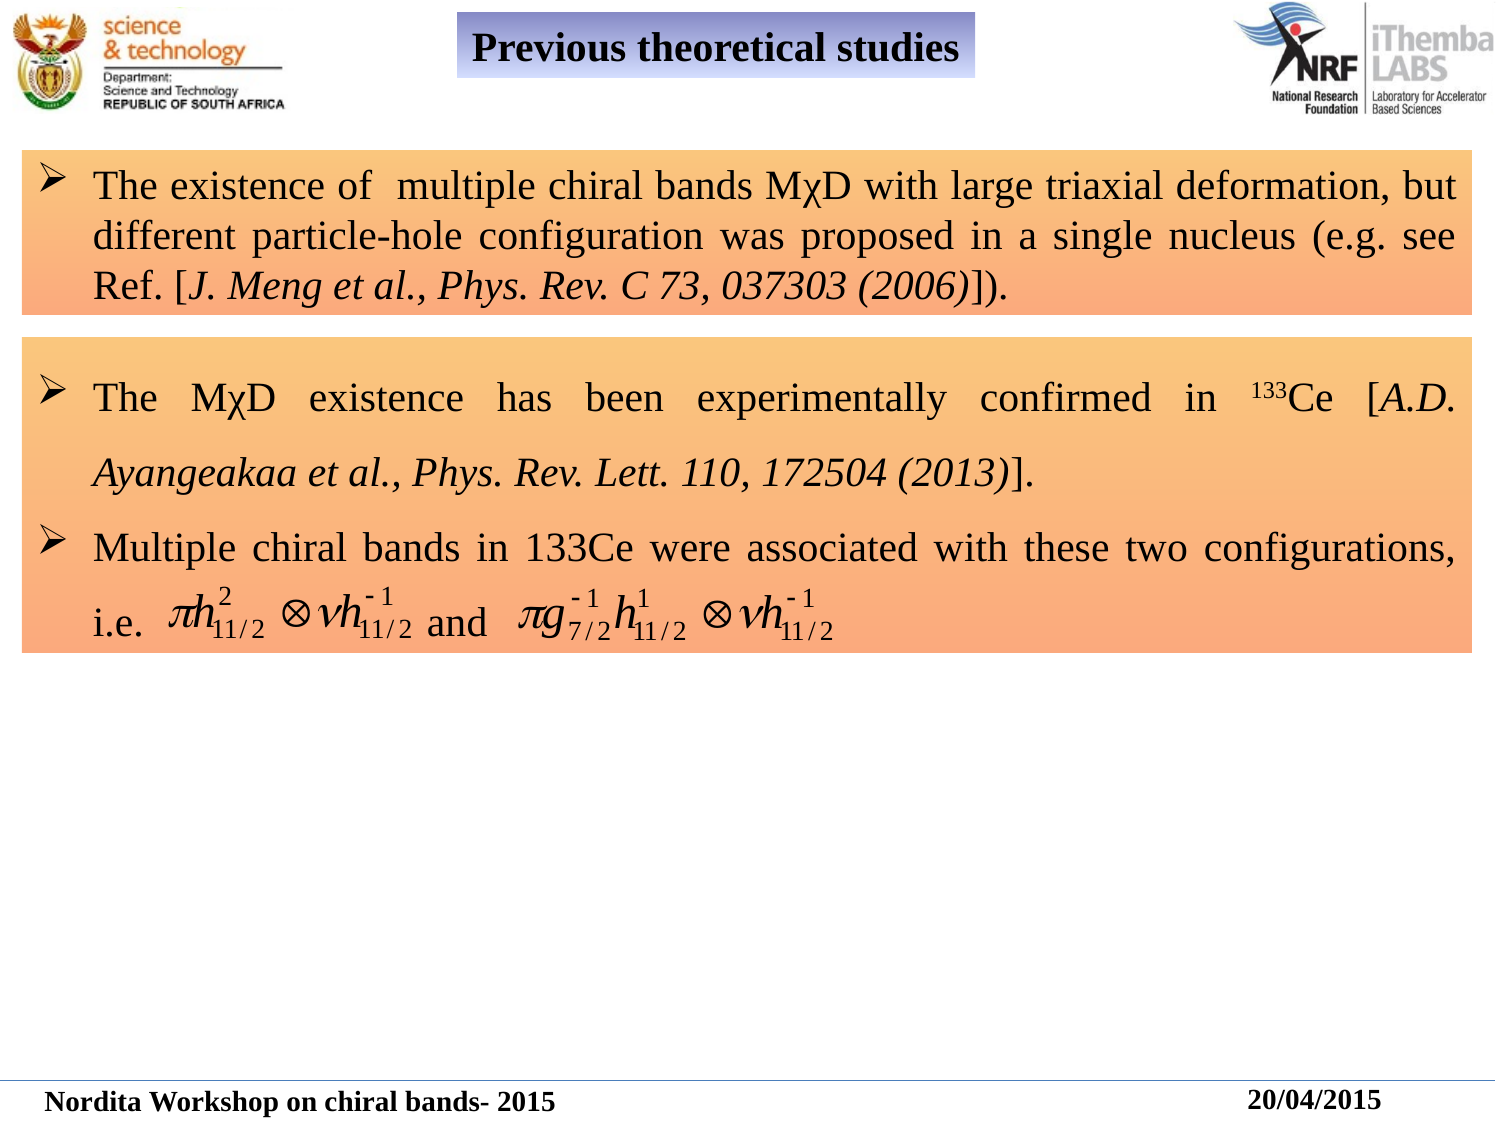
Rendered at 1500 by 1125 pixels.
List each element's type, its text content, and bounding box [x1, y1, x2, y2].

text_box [162, 575, 420, 651]
text_box The MχD existence has been experimentally confirmed in 133Ce [A.D. Ayangeakaa et al., Phys. Rev. Lett. 110, 172504 (2013)]. Multiple chiral bands in 133Ce were associated with these two configurations, i.e. and [21, 337, 1472, 653]
picture [12, 7, 294, 114]
text_box Previous theoretical studies [457, 12, 976, 78]
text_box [512, 576, 841, 653]
text_box The existence of multiple chiral bands MχD with large triaxial deformation, but different particle-hole configuration was proposed in a single nucleus (e.g. see Ref. [J. Meng et al., Phys. Rev. C 73, 037303 (2006)]). [21, 149, 1472, 315]
picture [1232, 1, 1496, 118]
